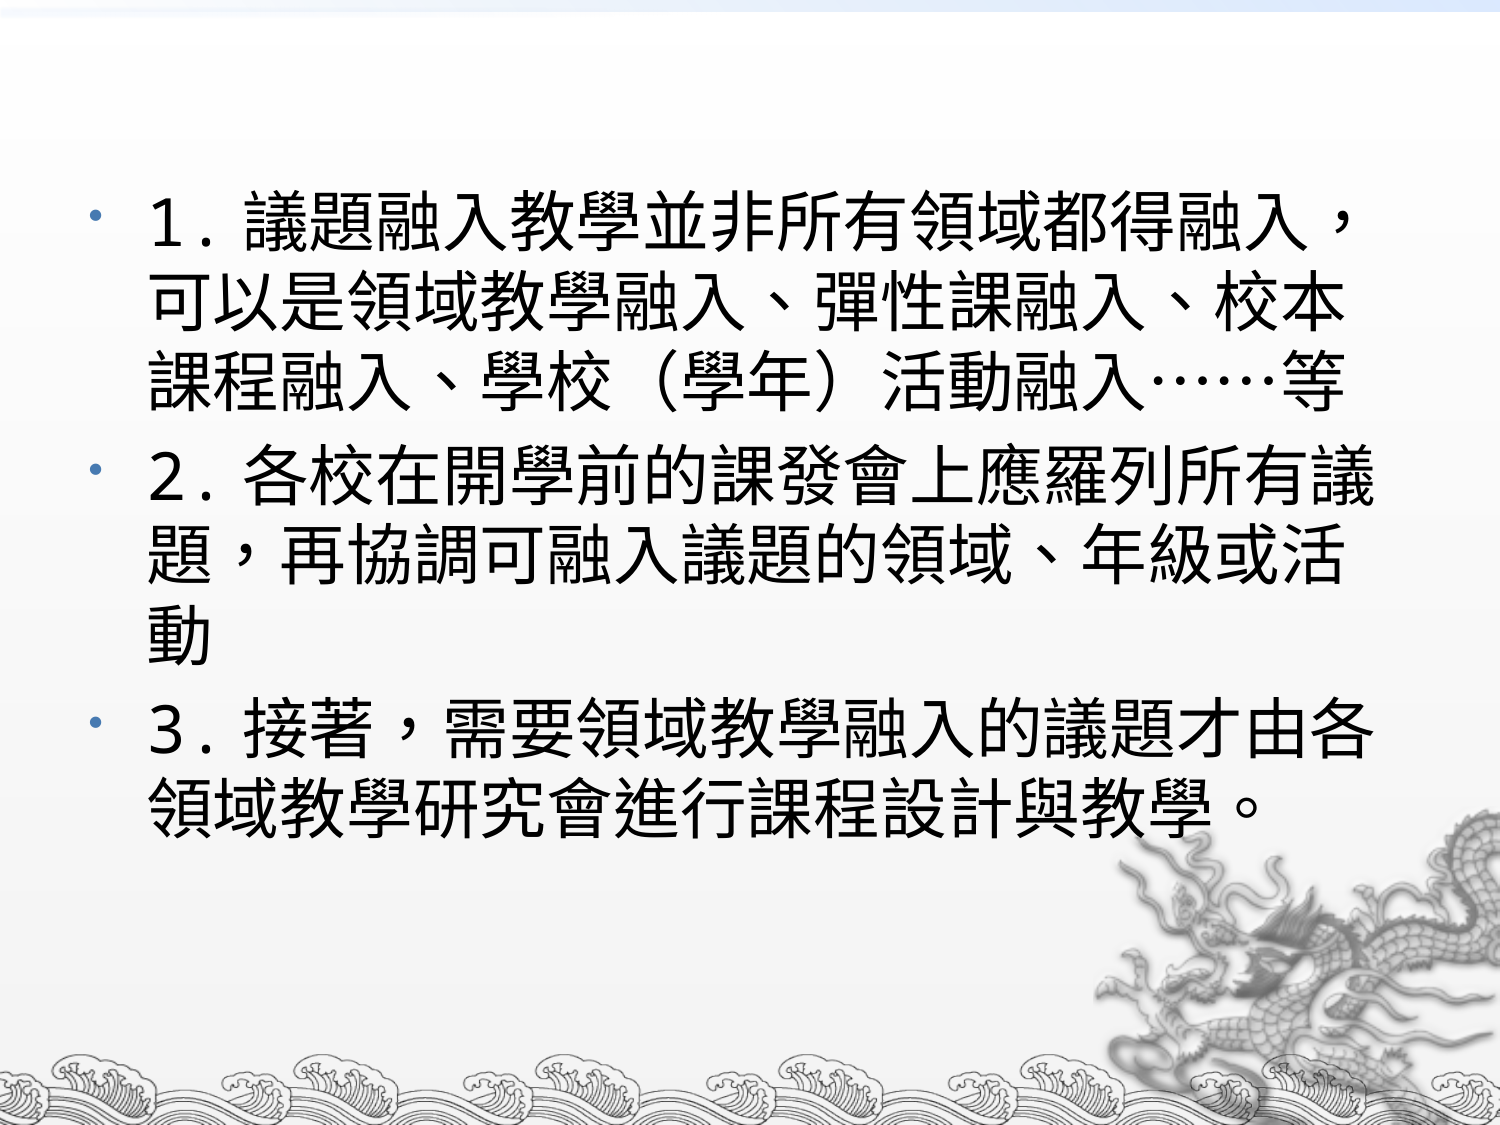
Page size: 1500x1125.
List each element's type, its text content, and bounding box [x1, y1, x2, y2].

list 1.議題融入教學並非所有領域都得融入，可以是領域教學融入、彈性課融入、校本課程融入、學校（學年）活動融入……等 2.各校在開學前的課發會上應羅列所有議題，再協調可融入議題的領域、年級或活動 3.接著，需要領域教學融入的議題才由各領域教學研究會進行課程設計與教學。 [74, 172, 1426, 1006]
